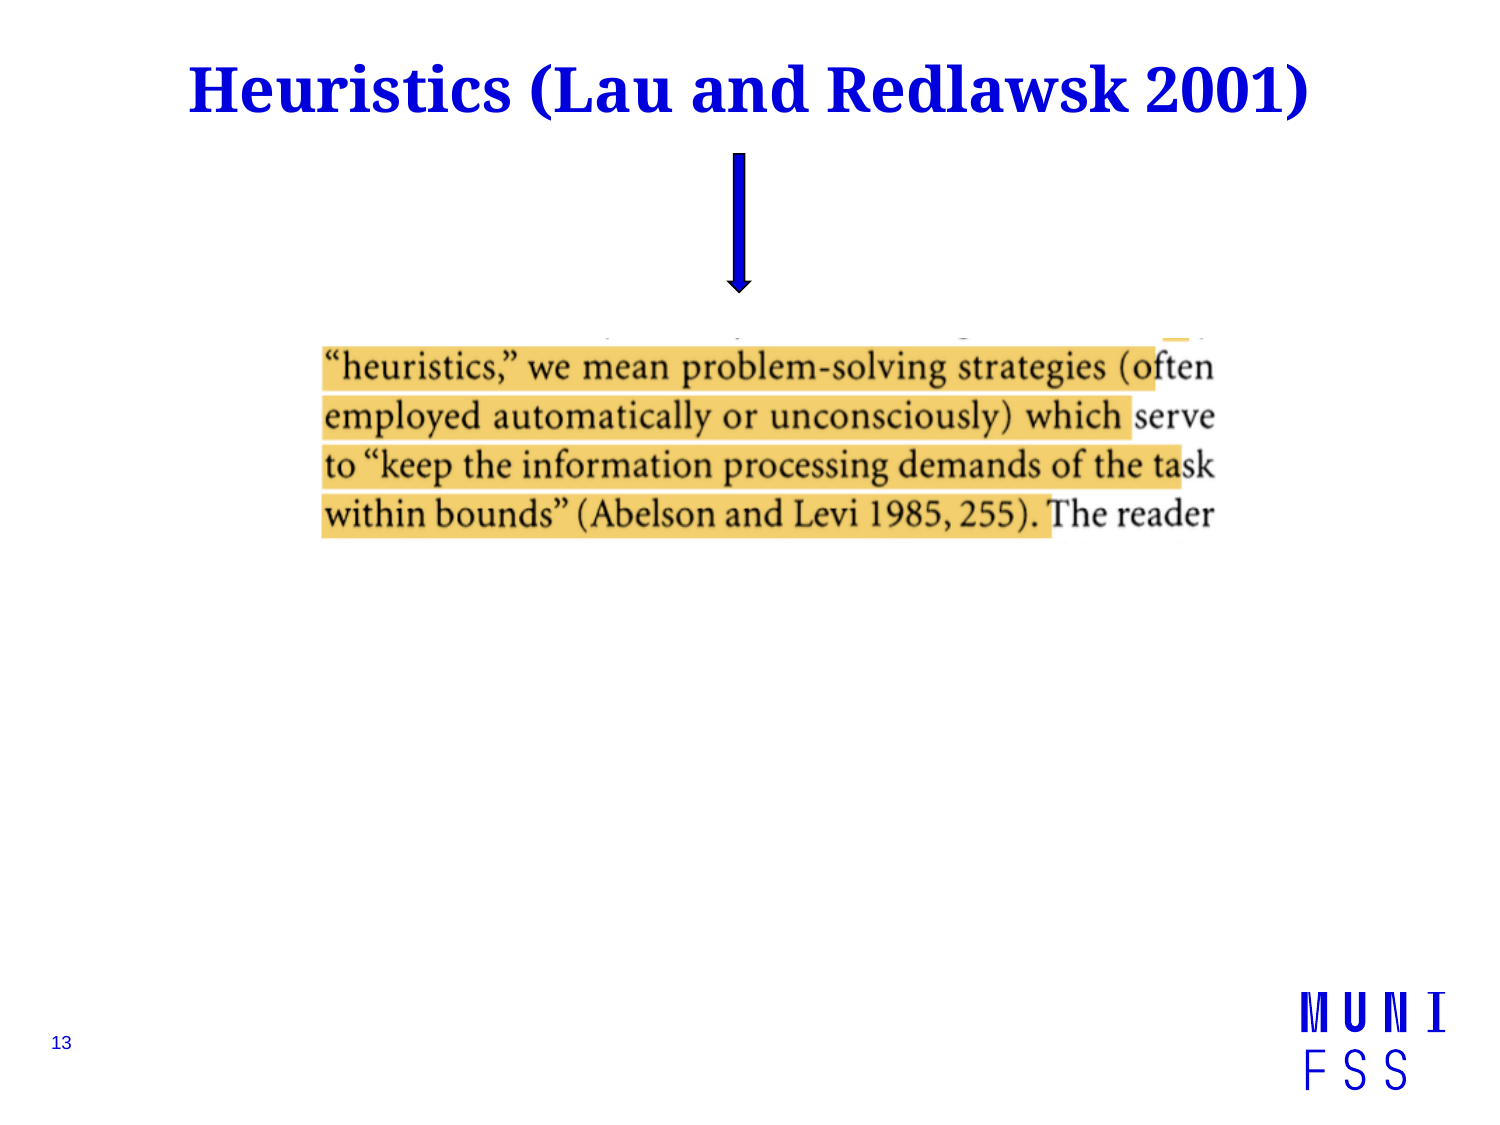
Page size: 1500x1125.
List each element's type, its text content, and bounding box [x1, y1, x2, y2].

title Heuristics (Lau and Redlawsk 2001) [88, 62, 1412, 137]
slide_number 13 [50, 1021, 82, 1063]
picture [304, 338, 1227, 544]
text_box [728, 153, 750, 293]
